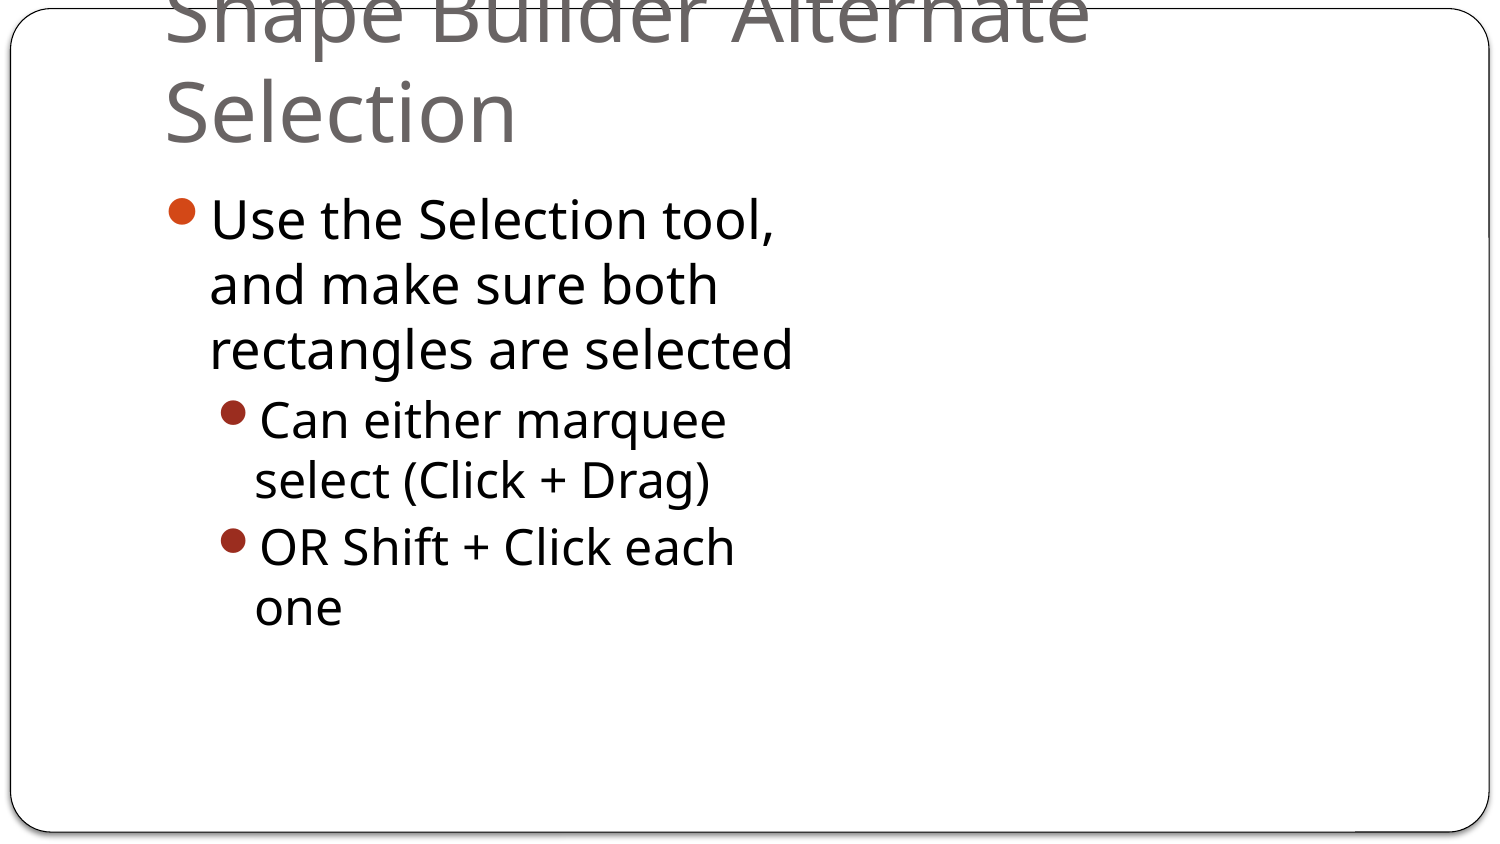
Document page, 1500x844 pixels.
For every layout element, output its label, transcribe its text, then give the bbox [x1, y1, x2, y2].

title Shape Builder Alternate Selection [150, 33, 1425, 175]
list Use the Selection tool, and make sure both rectangles are selected Can either marquee select (Click + Drag) OR Shift + Click each one [150, 178, 813, 741]
